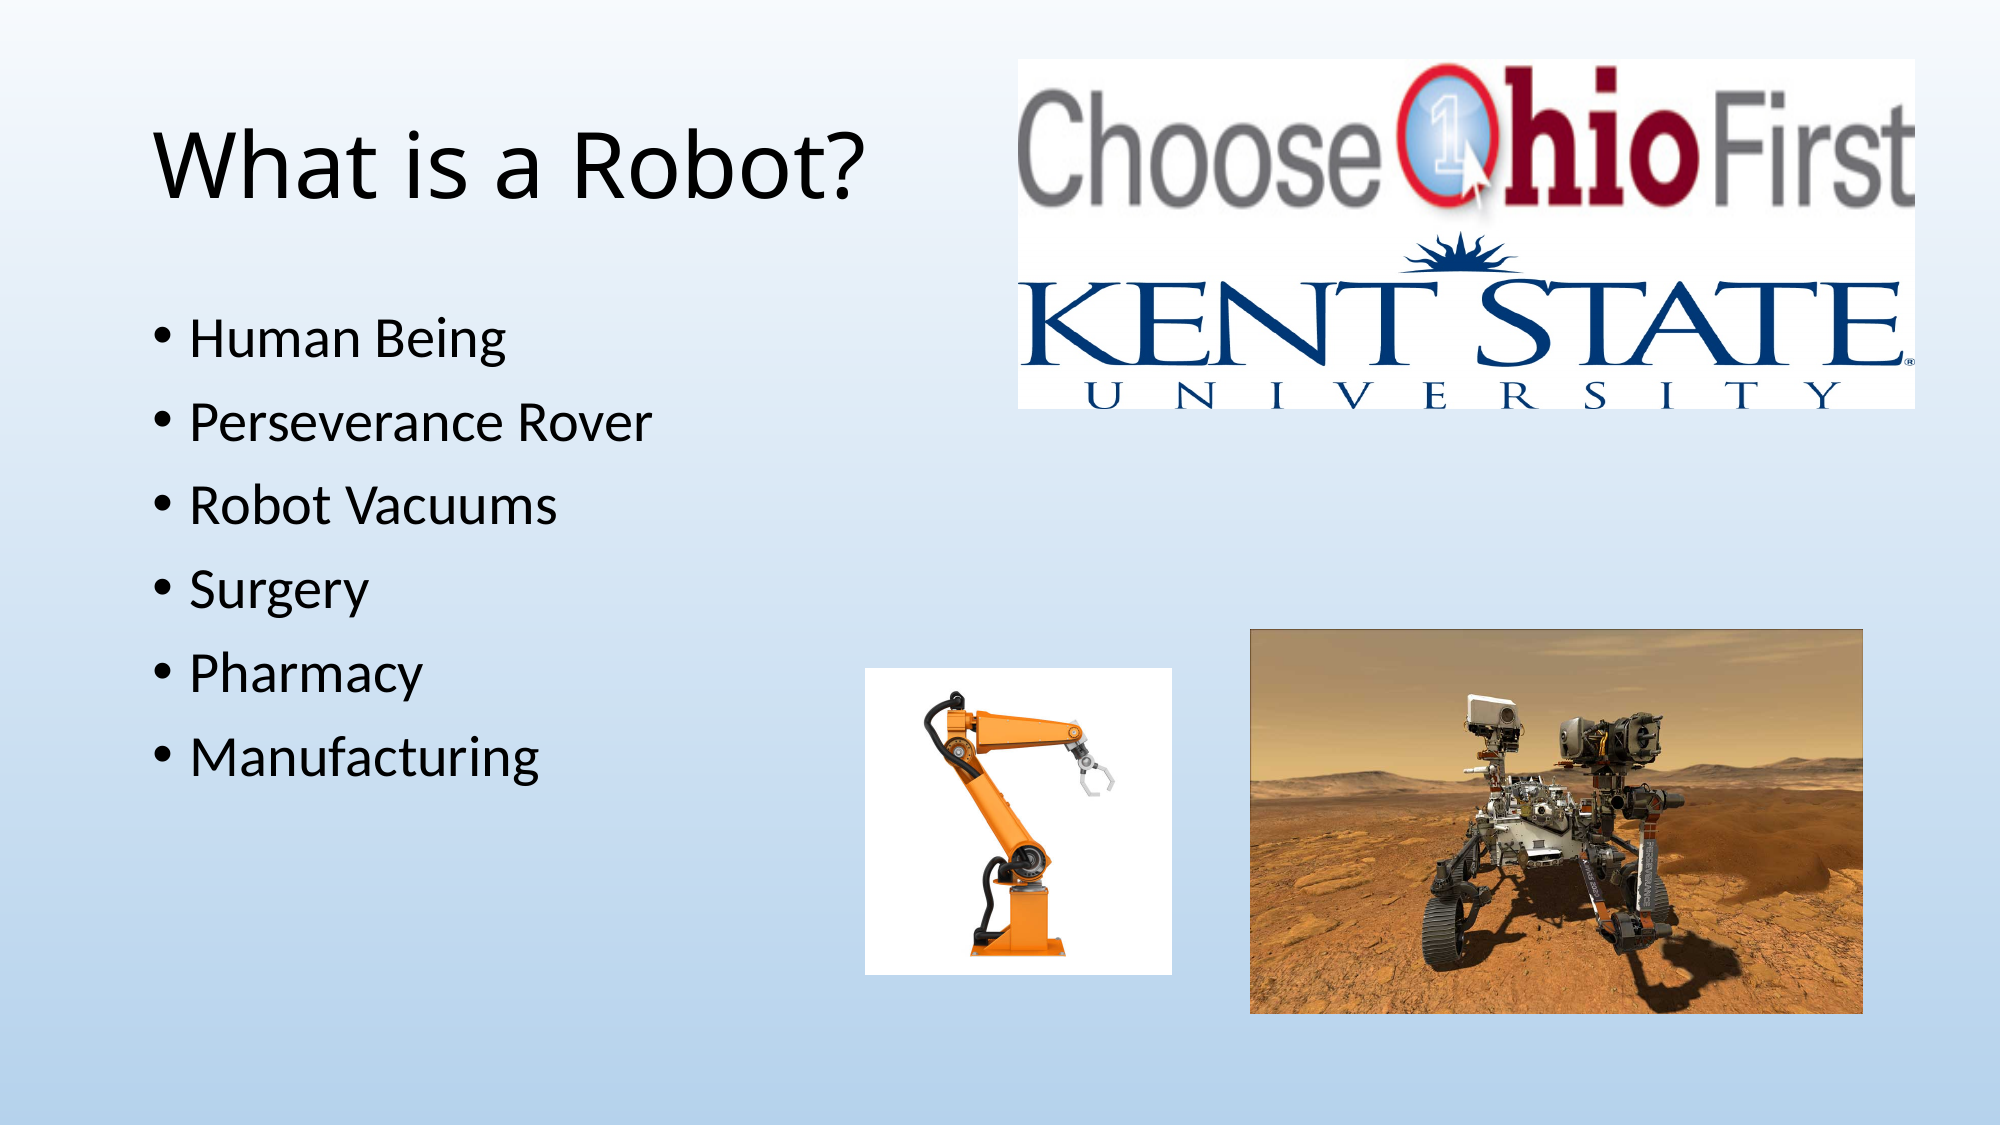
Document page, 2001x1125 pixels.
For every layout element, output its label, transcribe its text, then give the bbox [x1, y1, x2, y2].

picture [1250, 629, 1863, 1014]
title What is a Robot? [137, 59, 1018, 278]
list Human Being Perseverance Rover Robot Vacuums Surgery Pharmacy Manufacturing [137, 299, 1863, 1014]
picture [1018, 59, 1915, 409]
picture [865, 668, 1172, 975]
